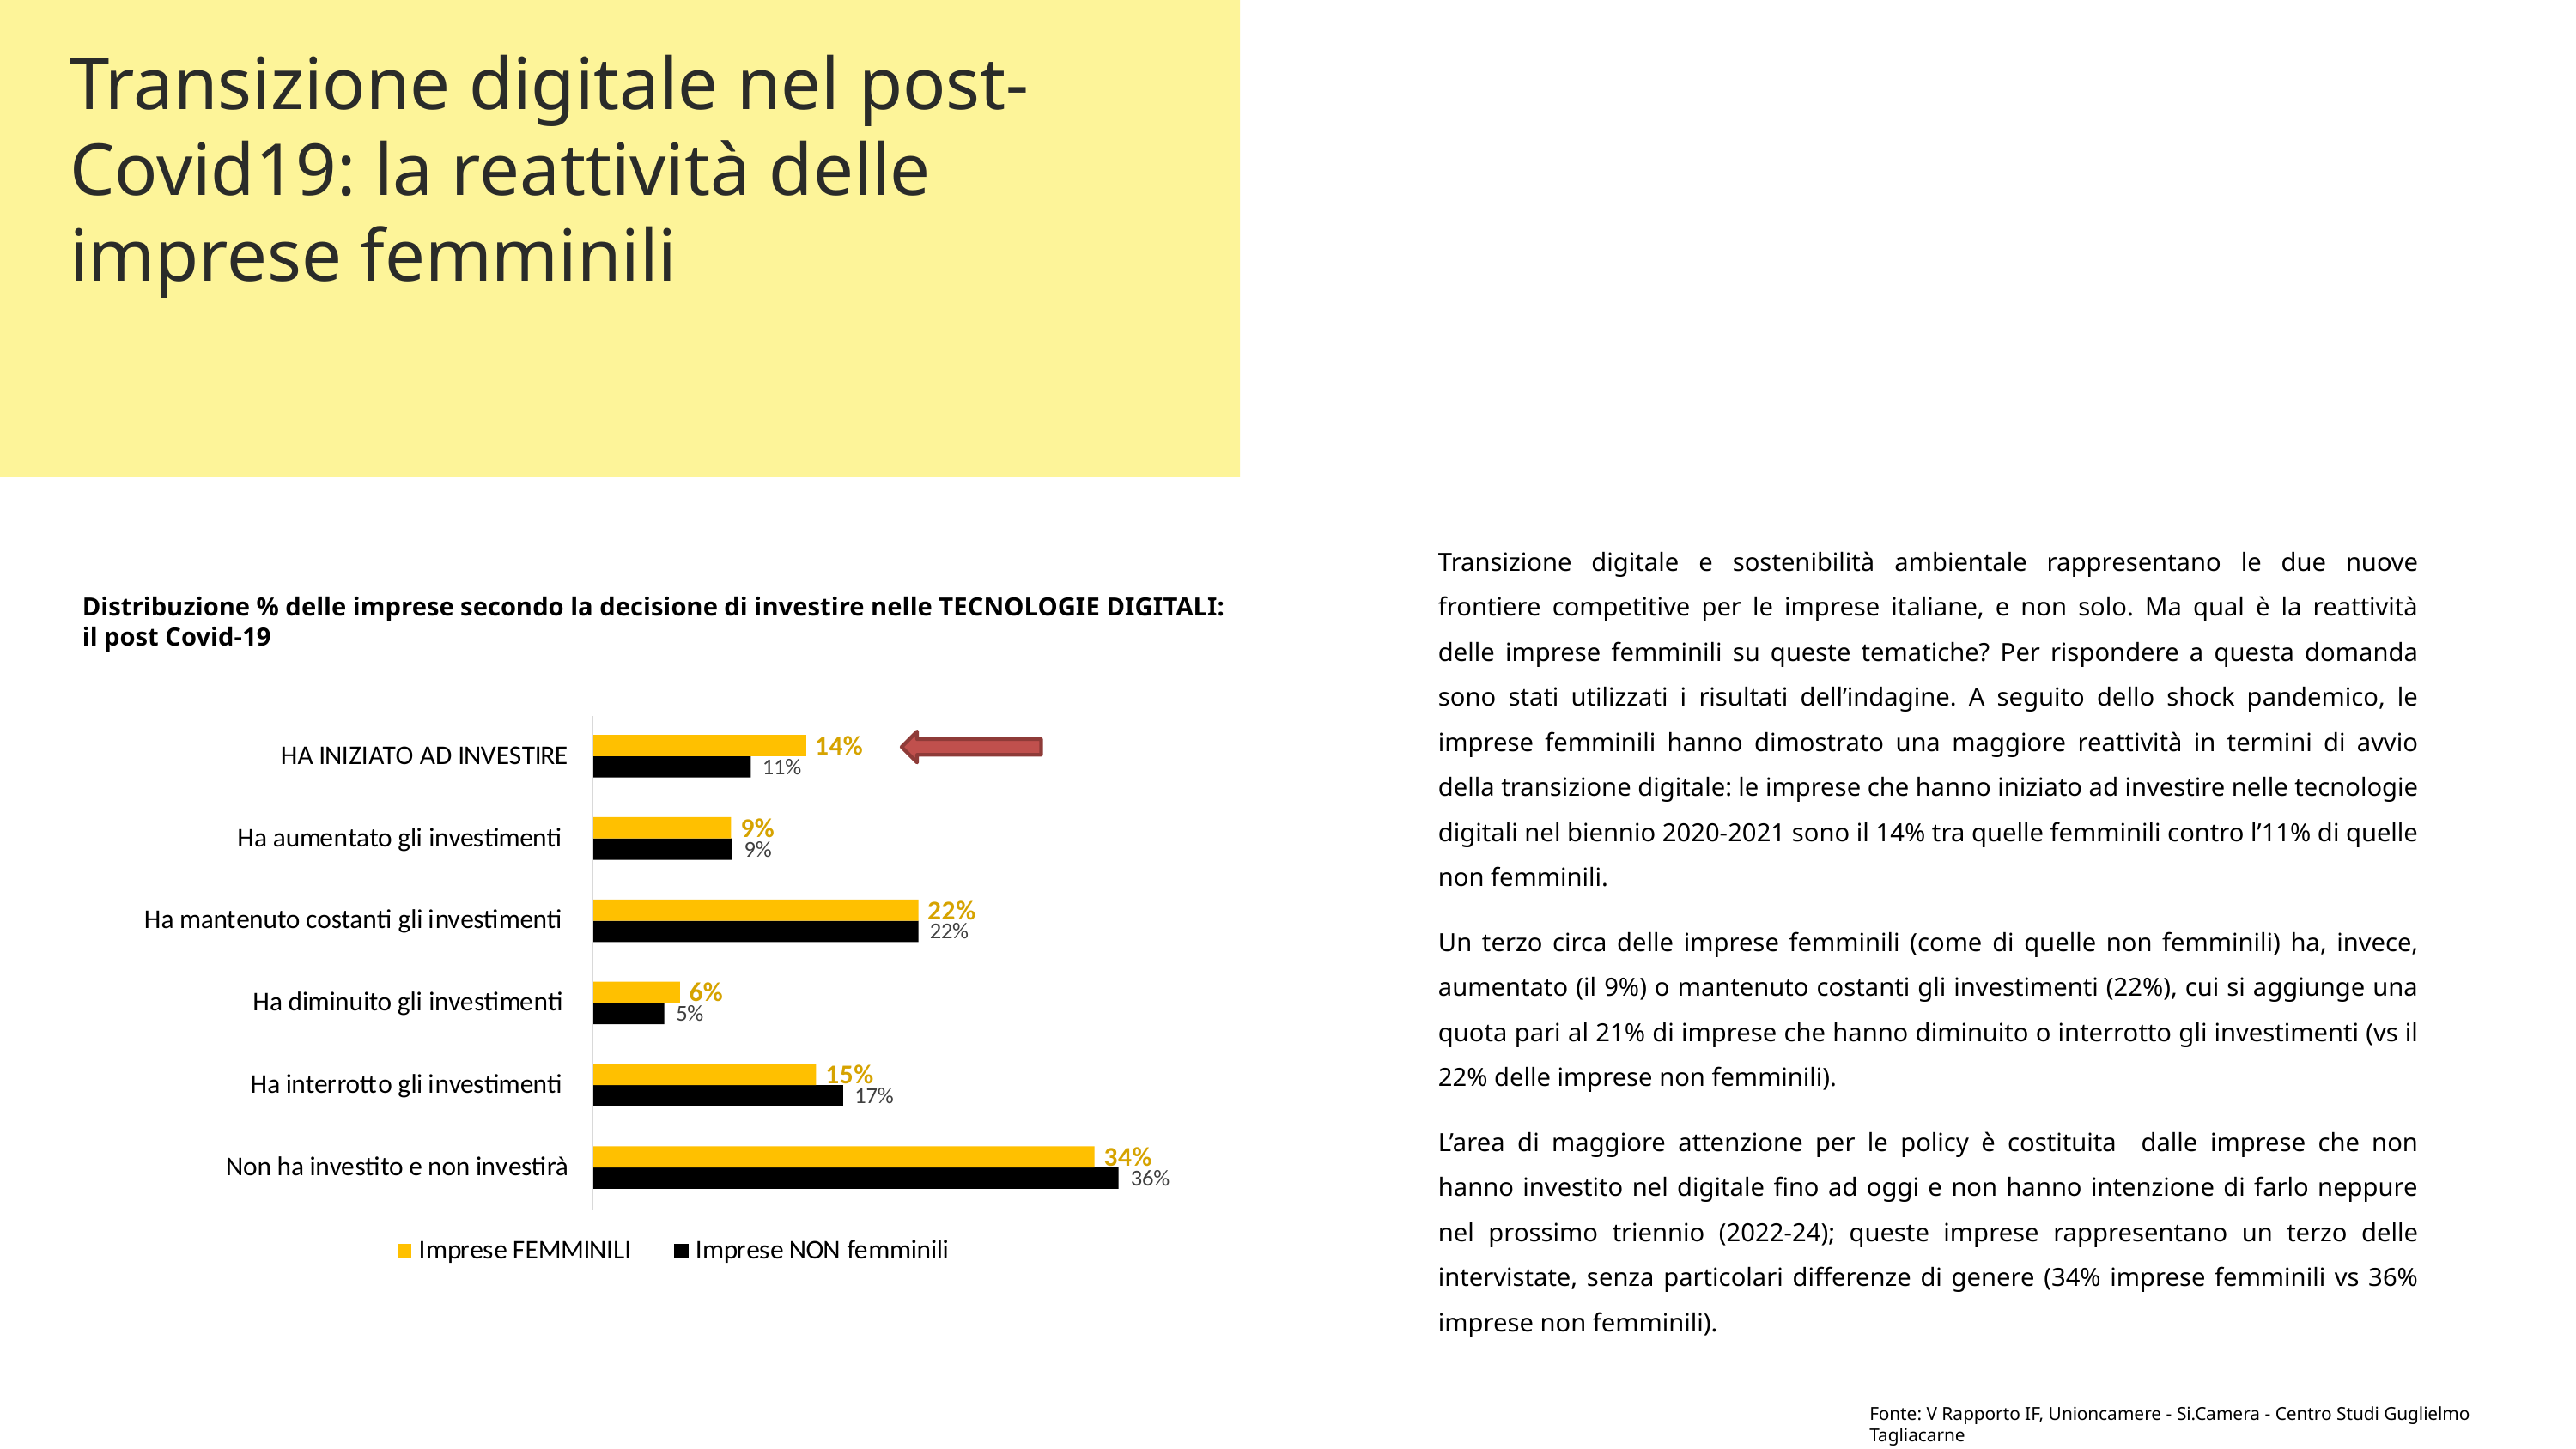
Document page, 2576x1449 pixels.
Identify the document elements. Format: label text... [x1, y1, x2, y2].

picture [128, 691, 1204, 1282]
text_box Transizione digitale nel post-Covid19: la reattività delle imprese femminili [70, 37, 1170, 295]
text_box Fonte: V Rapporto IF, Unioncamere - Si.Camera - Centro Studi Guglielmo Tagliacarne [1856, 1396, 2562, 1449]
text_box [0, 0, 1242, 479]
text_box Distribuzione % delle imprese secondo la decisione di investire nelle TECNOLOGIE DIGITALI: il post Covid-19 [70, 585, 1251, 658]
text_box Transizione digitale e sostenibilità ambientale rappresentano le due nuove frontiere competitive per le imprese italiane, e non solo. Ma qual è la reattività delle imprese femminili su queste tematiche? Per rispondere a questa domanda sono stati utilizzati i risultati dell’indagine. A seguito dello shock pandemico, le imprese femminili hanno dimostrato una maggiore reattività in termini di avvio della transizione digitale: le imprese che hanno iniziato ad investire nelle tecnologie digitali nel biennio 2020-2021 sono il 14% tra quelle femminili contro l’11% di quelle non femminili. Un terzo circa delle imprese femminili (come di quelle non femminili) ha, invece, aumentato (il 9%) o mantenuto costanti gli investimenti (22%), cui si aggiunge una quota pari al 21% di imprese che hanno diminuito o interrotto gli investimenti (vs il 22% delle imprese non femminili). L’area di maggiore attenzione per le policy è costituita dalle imprese che non hanno investito nel digitale fino ad oggi e non hanno intenzione di farlo neppure nel prossimo triennio (2022-24); queste imprese rappresentano un terzo delle intervistate, senza particolari differenze di genere (34% imprese femminili vs 36% imprese non femminili). [1437, 530, 2420, 1337]
